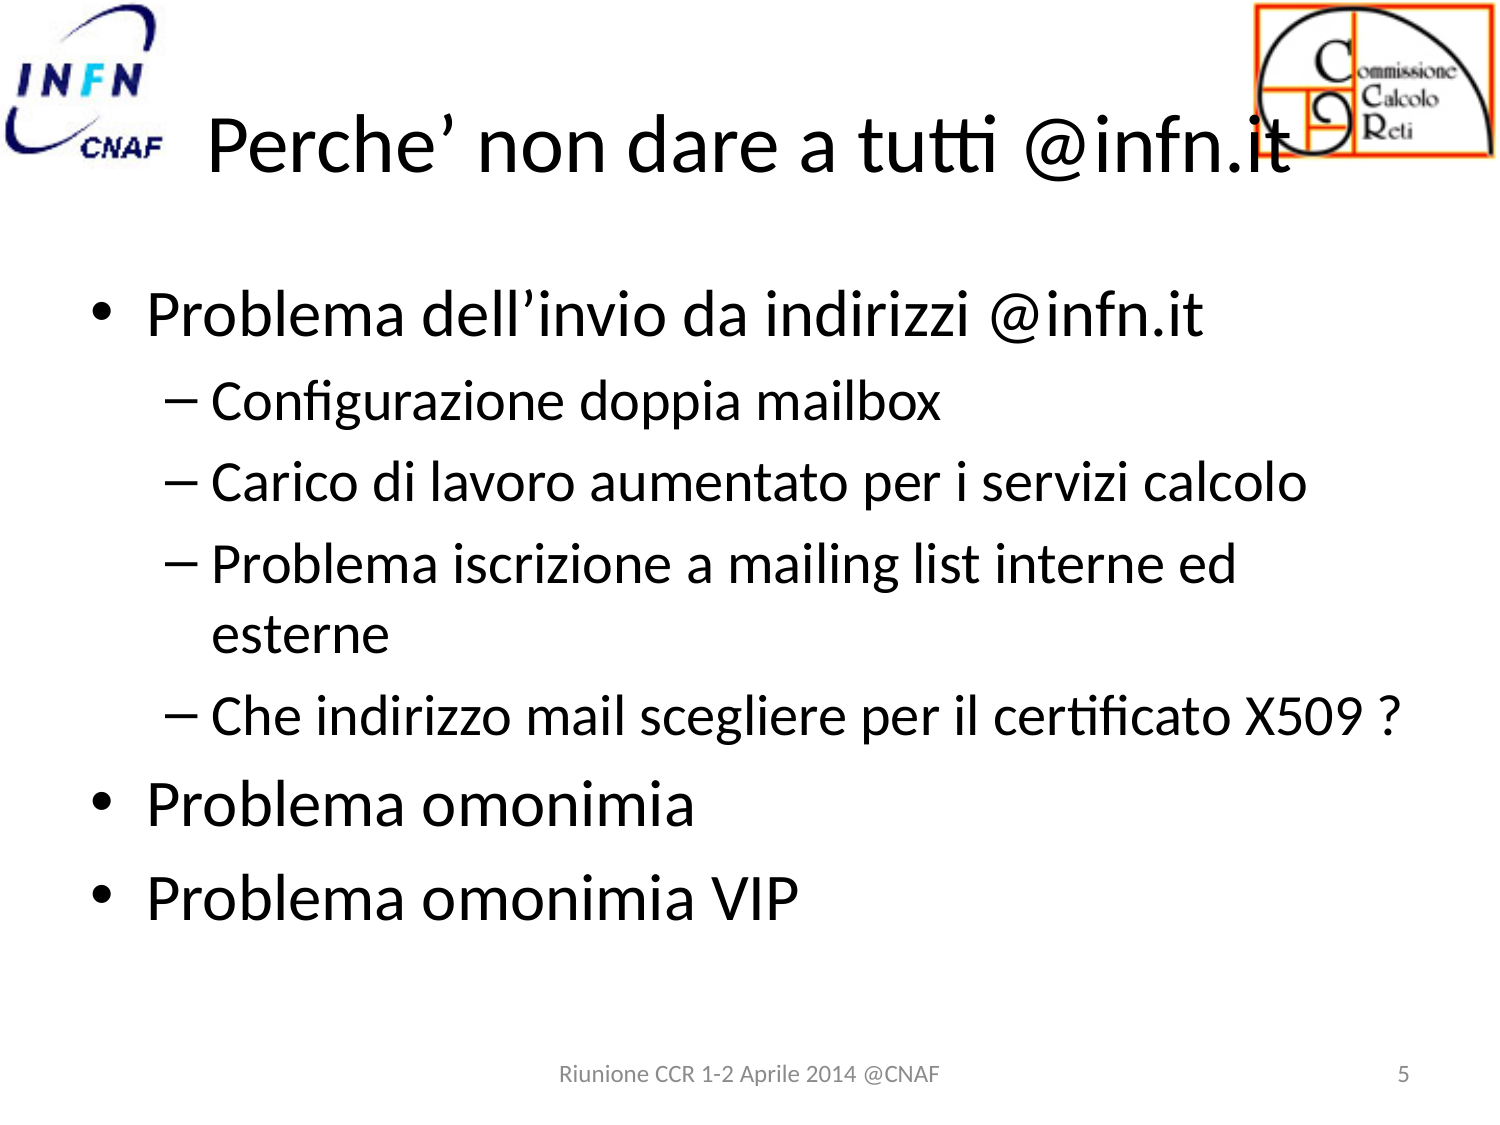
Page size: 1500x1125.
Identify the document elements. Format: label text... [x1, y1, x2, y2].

picture [0, 0, 169, 169]
footer Riunione CCR 1-2 Aprile 2014 @CNAF [512, 1042, 988, 1103]
picture [1250, 0, 1500, 163]
list Problema dell’invio da indirizzi @infn.it Configurazione doppia mailbox Carico di lavoro aumentato per i servizi calcolo Problema iscrizione a mailing list interne ed esterne Che indirizzo mail scegliere per il certificato X509 ? Problema omonimia Problema omonimia VIP [75, 262, 1425, 1005]
slide_number 5 [1074, 1042, 1425, 1103]
title Perche’ non dare a tutti @infn.it [75, 45, 1425, 233]
